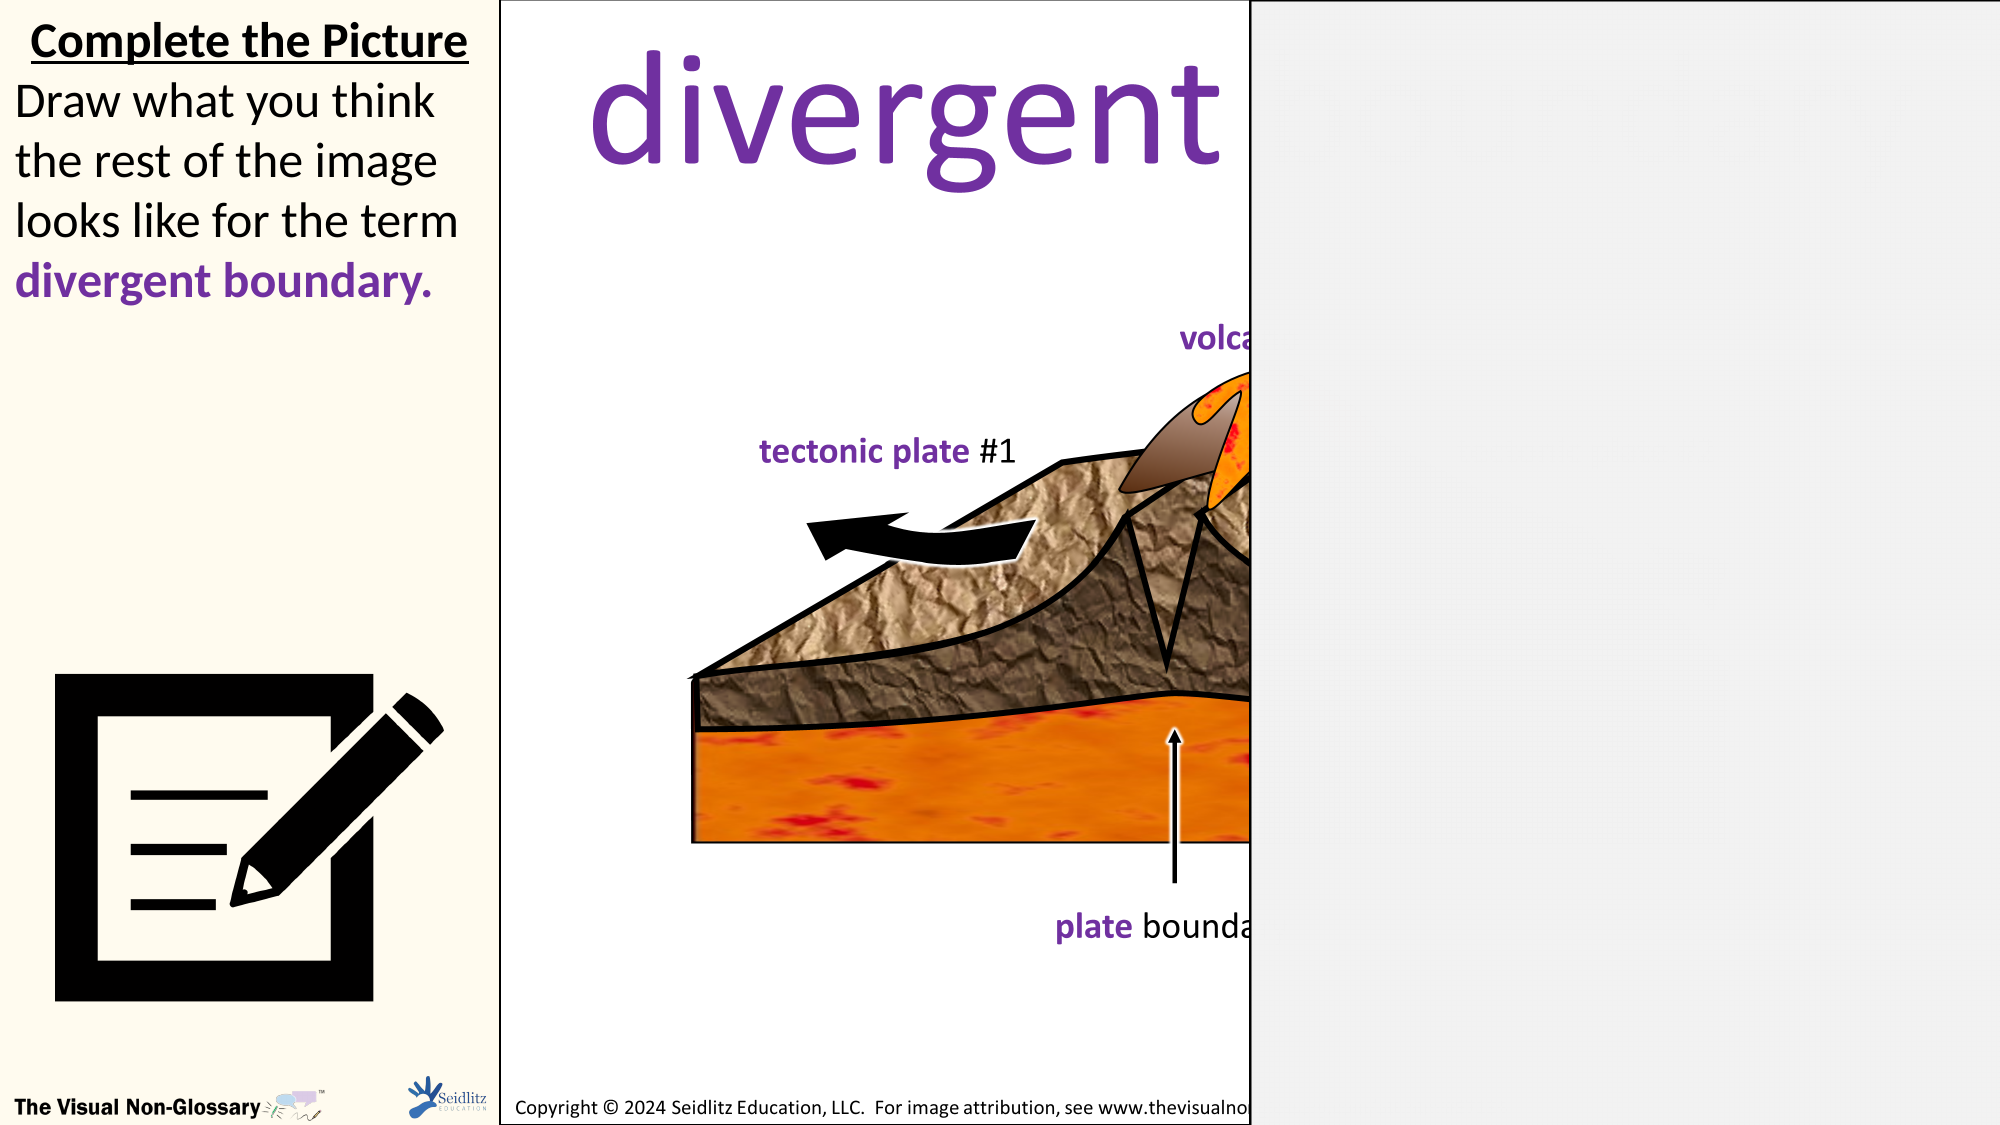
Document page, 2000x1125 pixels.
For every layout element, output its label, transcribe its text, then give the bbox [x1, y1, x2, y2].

text_box Complete the Picture [15, 0, 484, 59]
picture [499, 0, 2000, 1125]
text_box Draw what you think the rest of the image looks like for the term divergent boundary. [0, 59, 494, 315]
picture [55, 643, 445, 1033]
picture [0, 1084, 328, 1125]
picture [403, 1073, 495, 1125]
